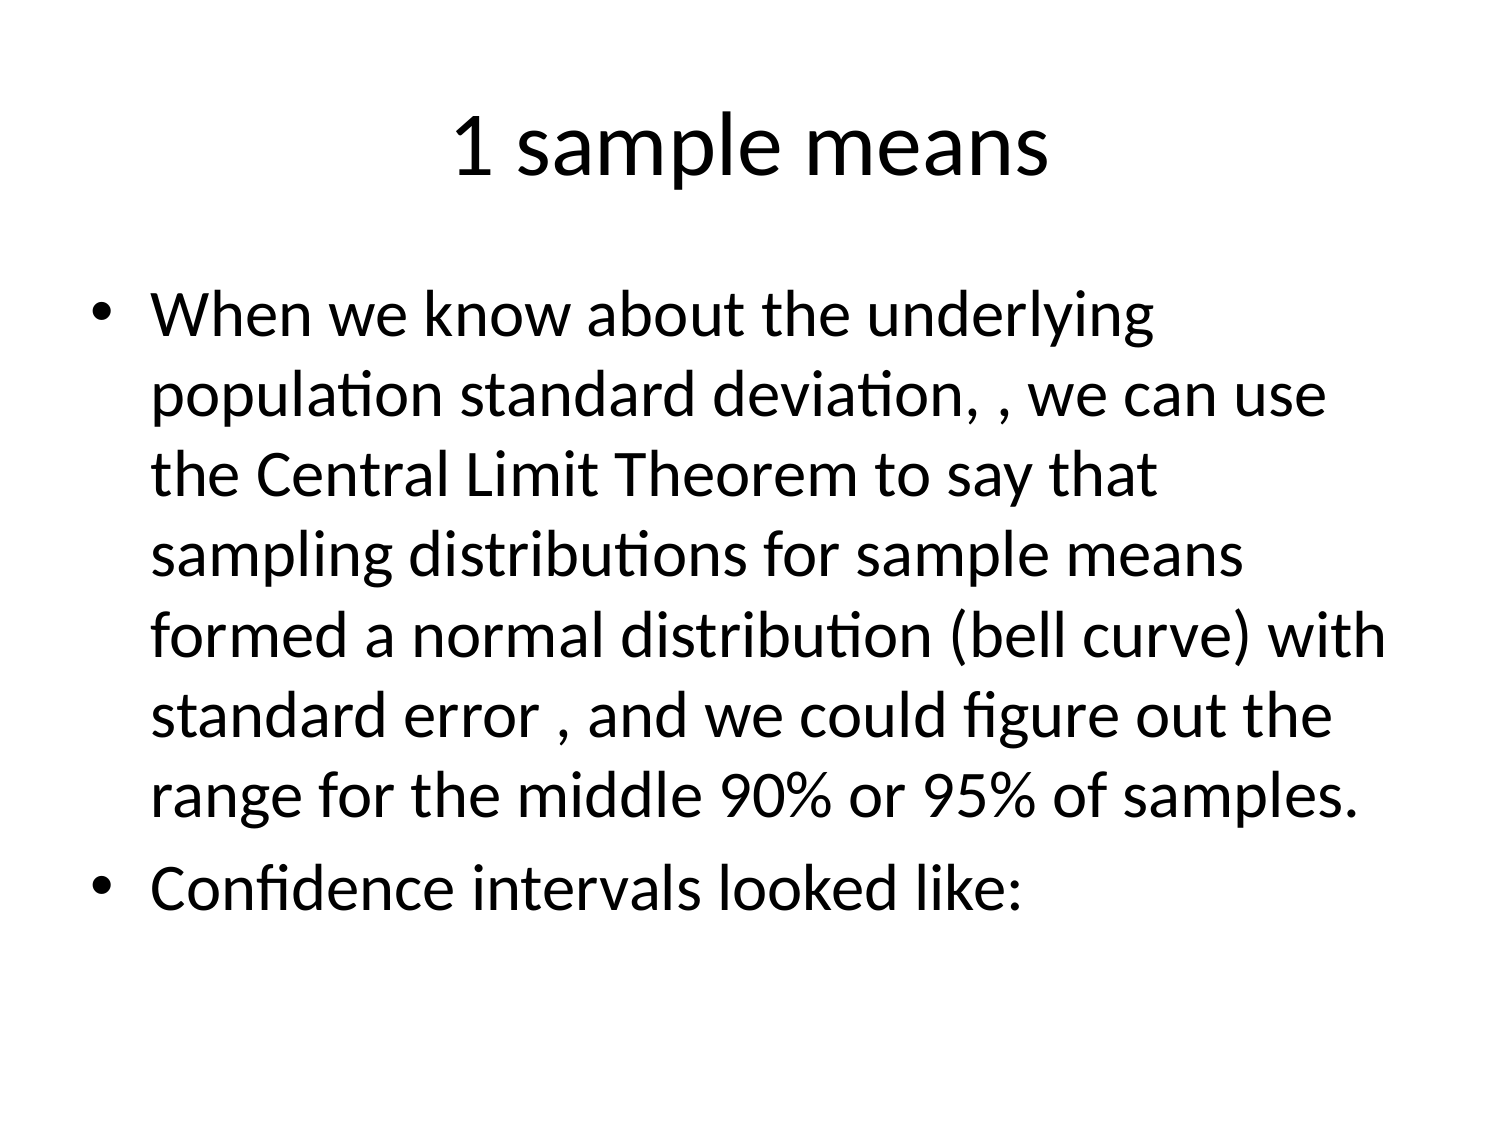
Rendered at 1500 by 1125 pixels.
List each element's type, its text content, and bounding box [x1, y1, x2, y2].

title 1 sample means [75, 45, 1425, 233]
